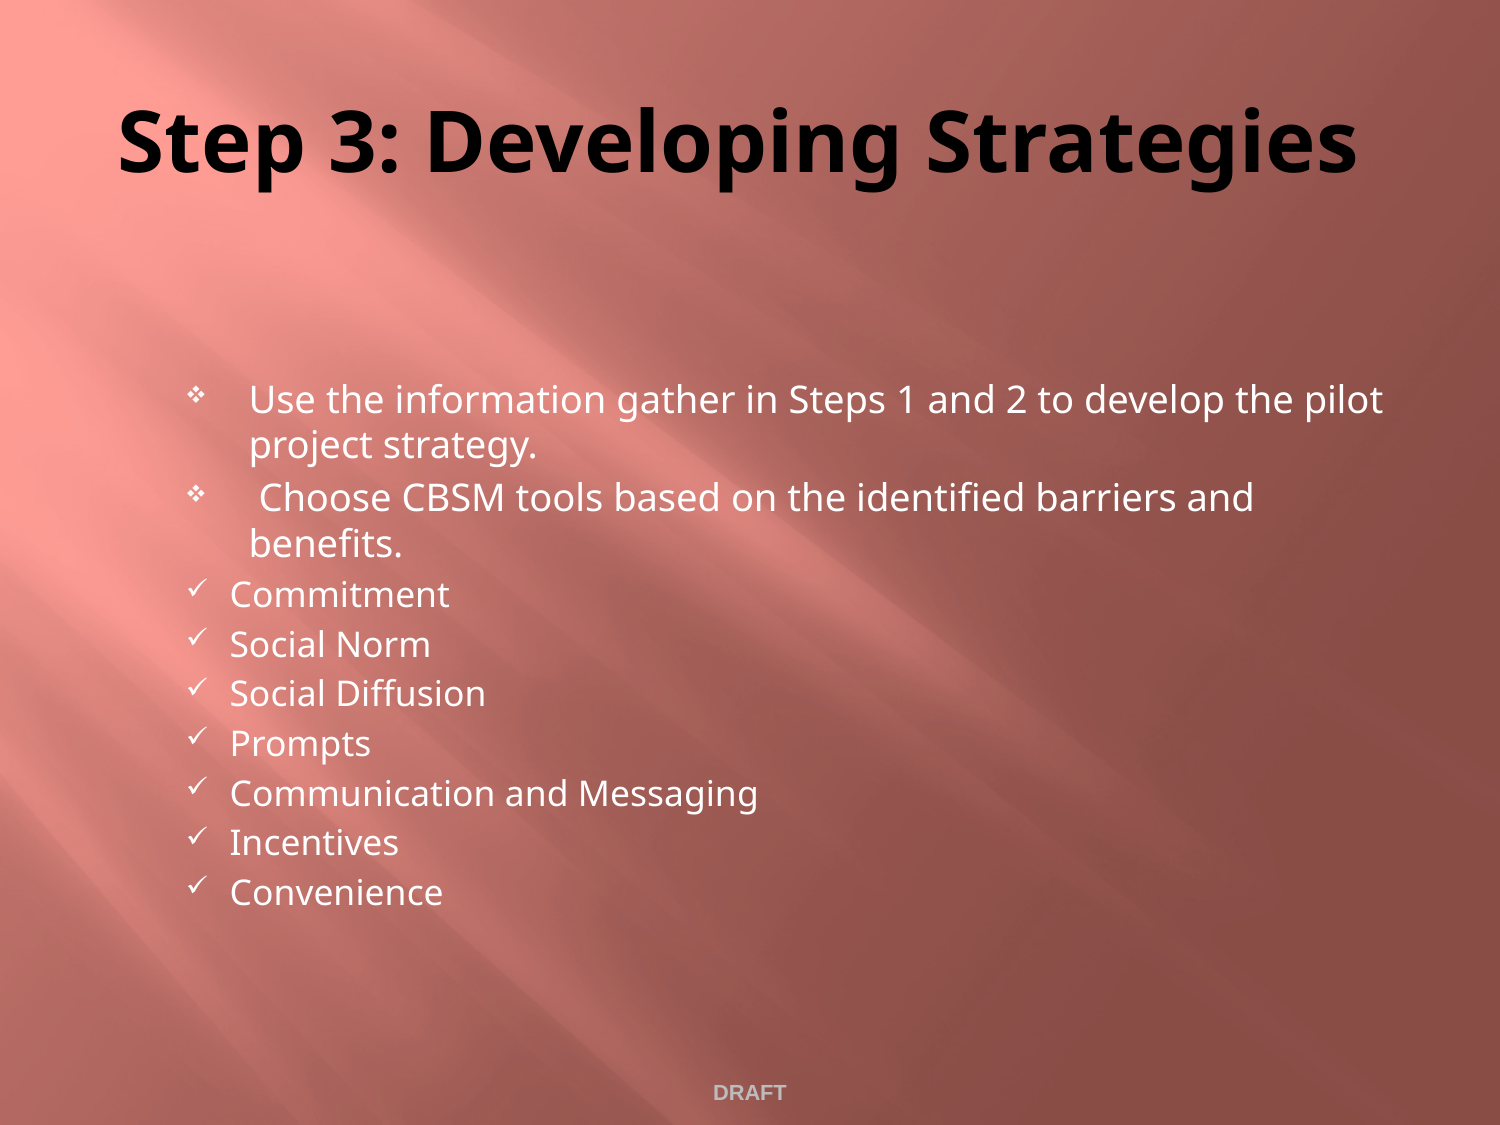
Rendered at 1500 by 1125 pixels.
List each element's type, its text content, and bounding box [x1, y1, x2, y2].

title Step 3: Developing Strategies [75, 45, 1425, 233]
list Use the information gather in Steps 1 and 2 to develop the pilot project strategy. Choose CBSM tools based on the identified barriers and benefits. Commitment Social Norm Social Diffusion Prompts Communication and Messaging Incentives Convenience [149, 367, 1421, 922]
footer DRAFT [512, 1052, 988, 1113]
